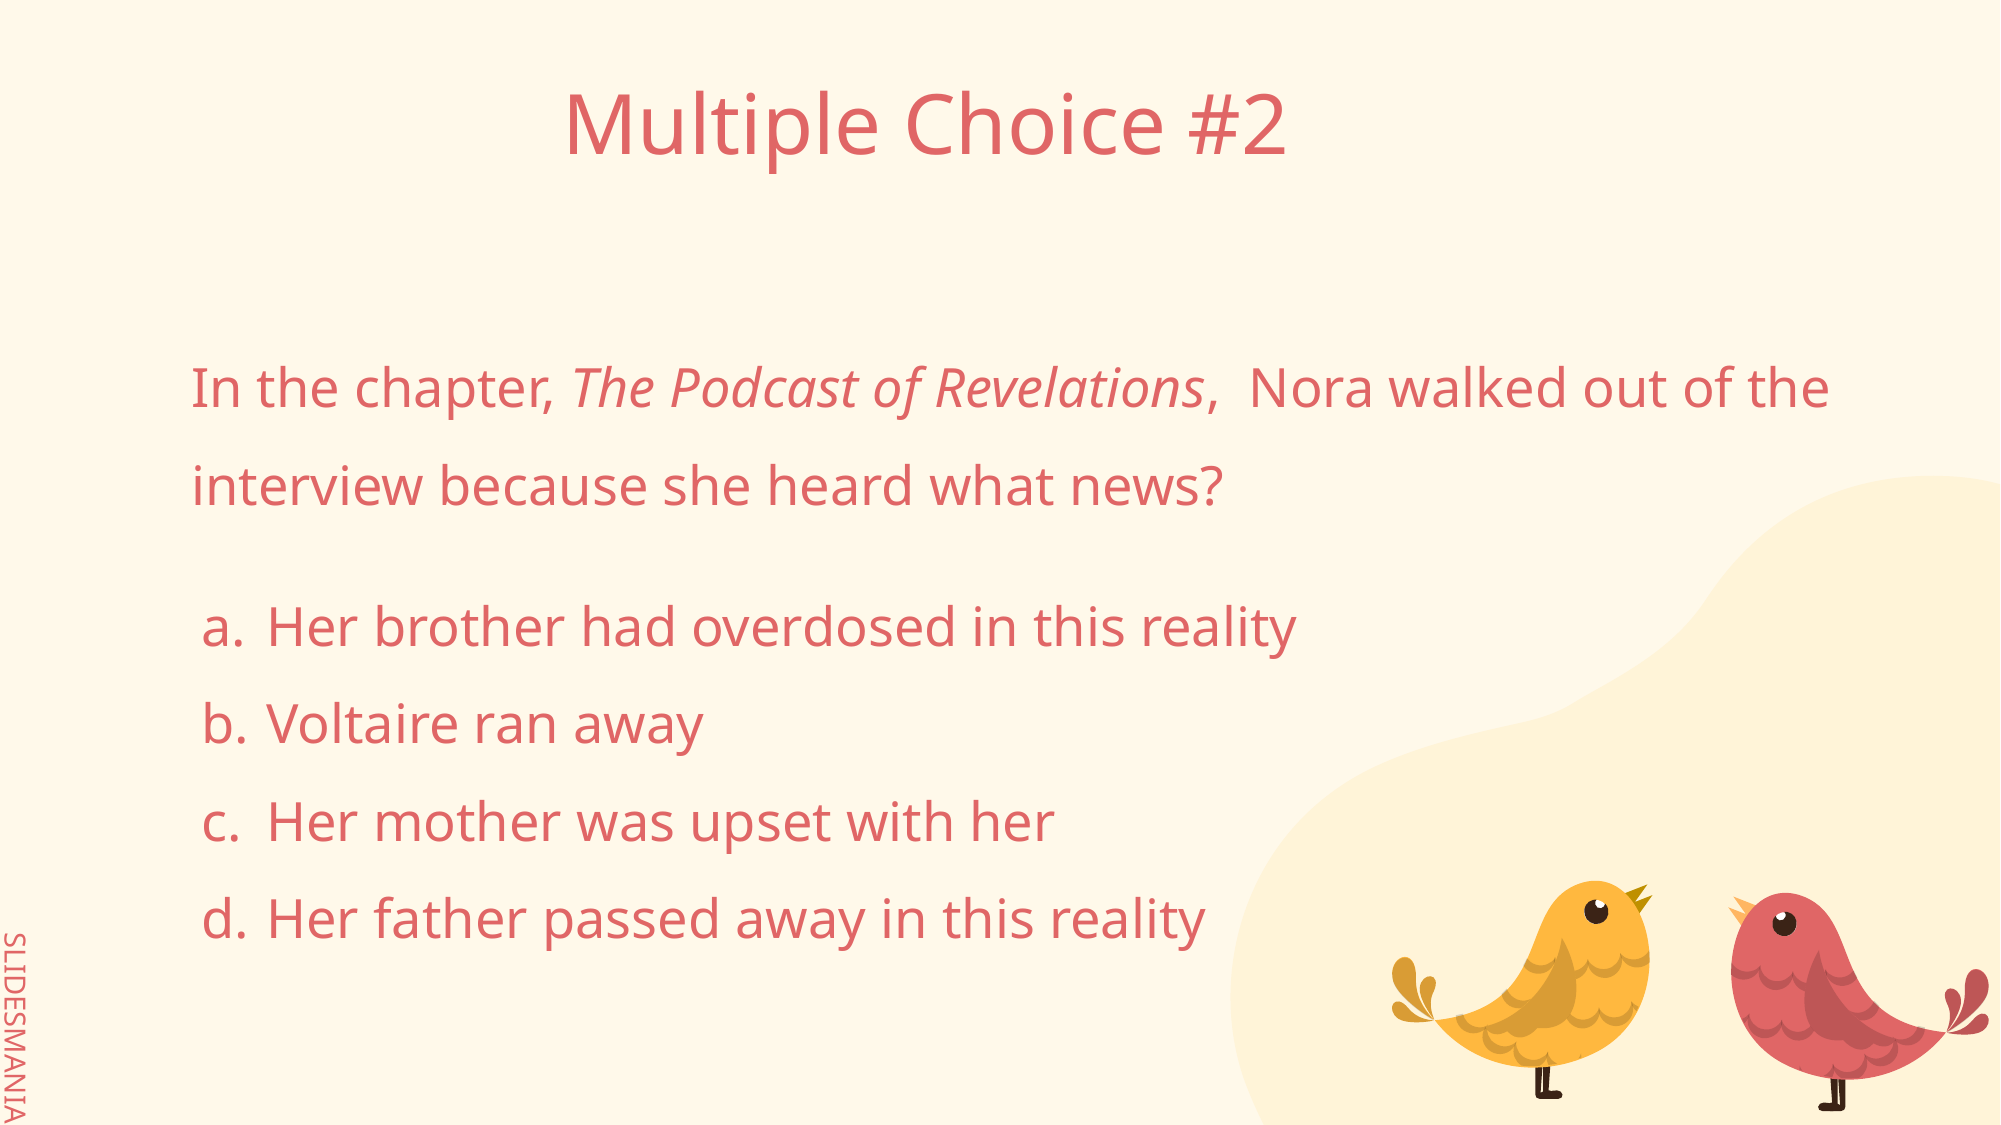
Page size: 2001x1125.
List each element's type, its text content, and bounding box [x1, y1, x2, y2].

title Multiple Choice #2 [542, 51, 1458, 177]
list In the chapter, The Podcast of Revelations, Nora walked out of the interview because she heard what news? Her brother had overdosed in this reality Voltaire ran away Her mother was upset with her Her father passed away in this reality [170, 301, 1897, 922]
